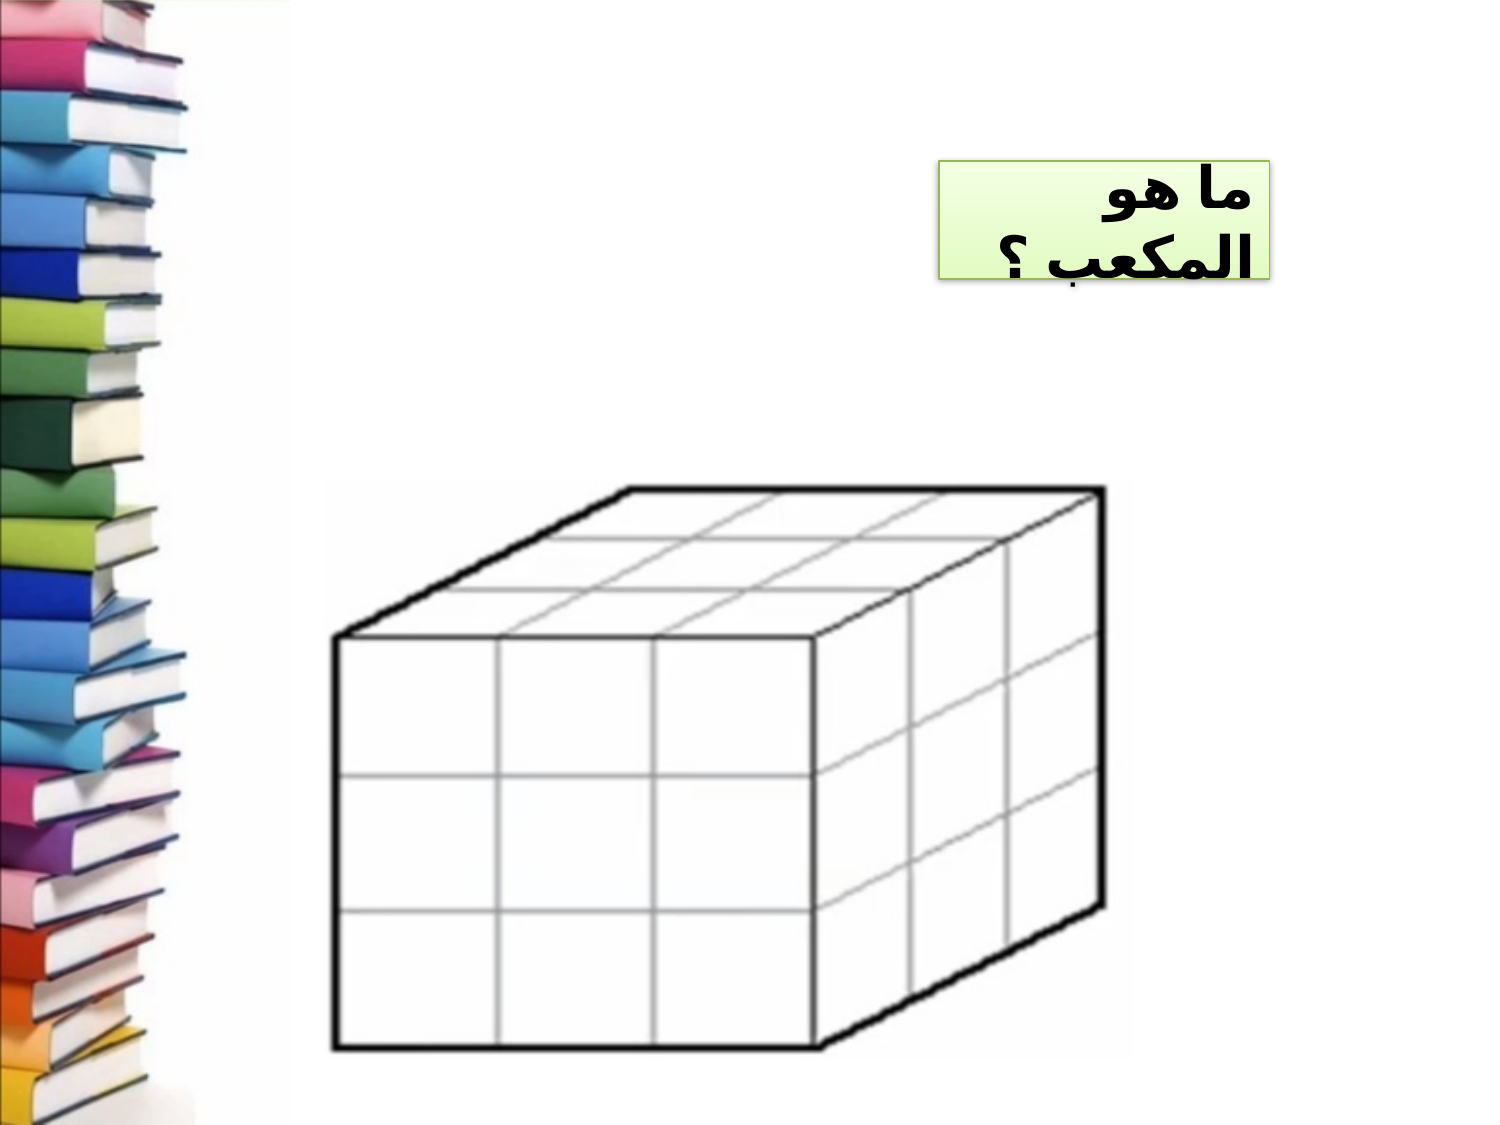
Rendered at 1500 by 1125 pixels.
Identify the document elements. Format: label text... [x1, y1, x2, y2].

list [324, 479, 1133, 1059]
text_box ما هو المكعب ؟ [938, 160, 1270, 280]
picture [0, 0, 290, 1125]
